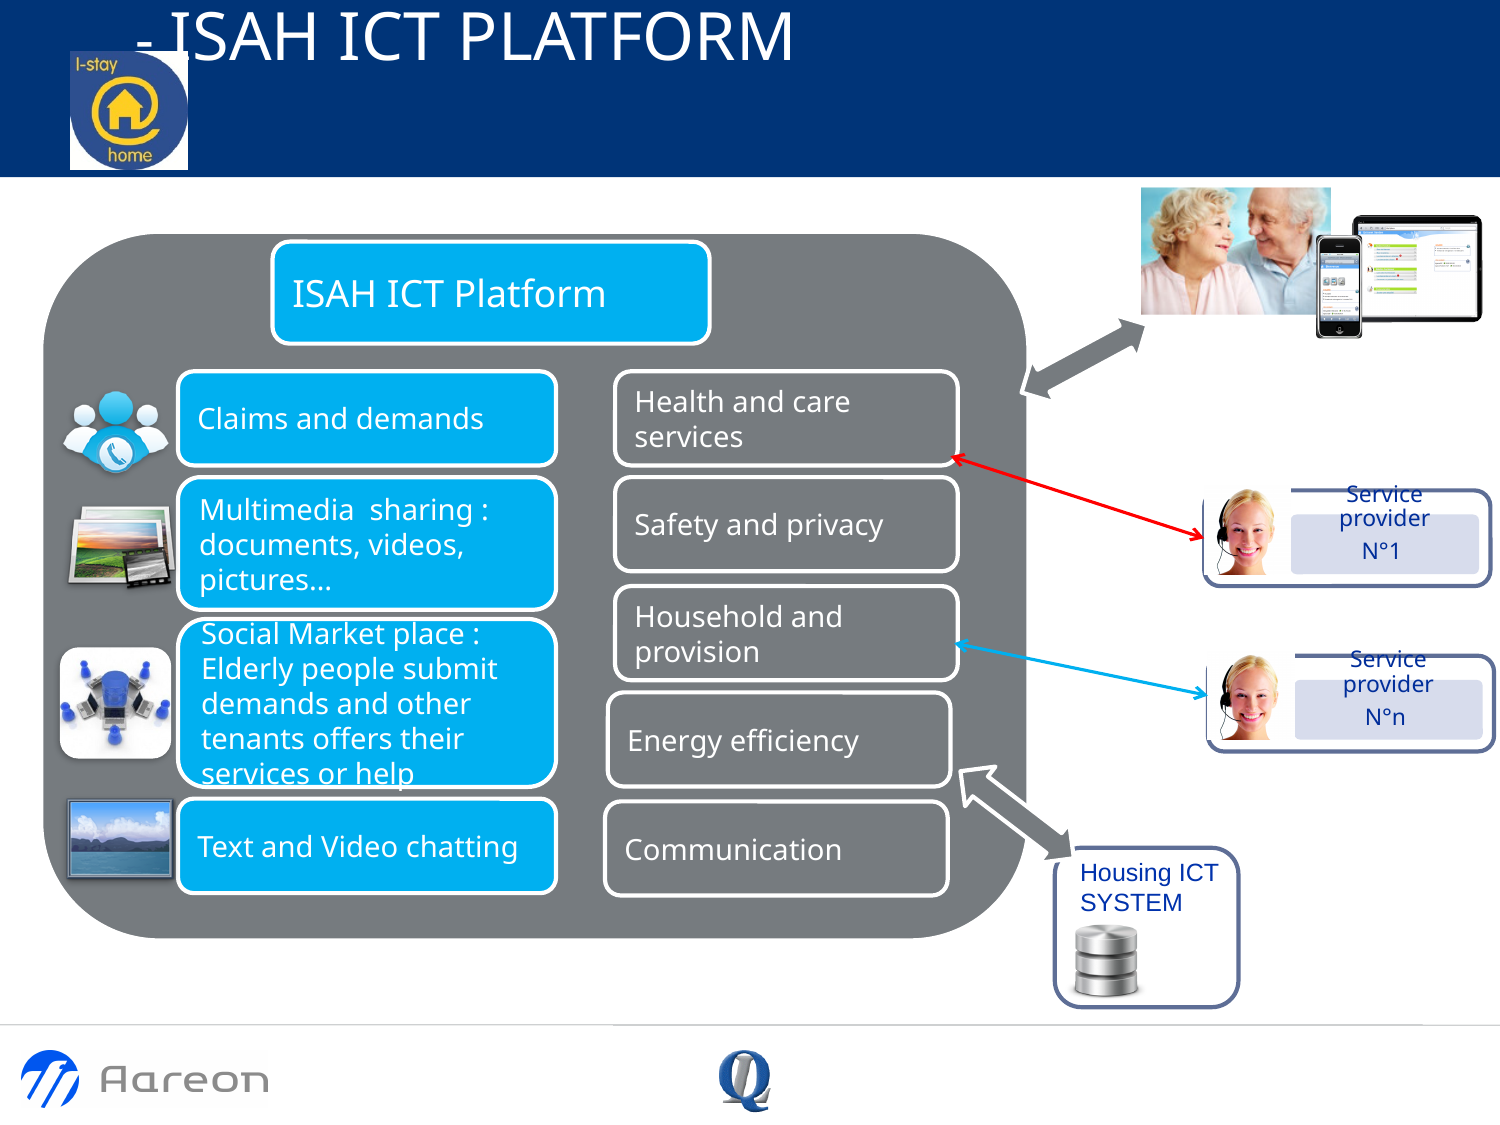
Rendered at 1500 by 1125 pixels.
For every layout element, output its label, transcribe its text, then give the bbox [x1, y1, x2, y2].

picture [69, 51, 188, 170]
picture [1064, 918, 1147, 1001]
text_box [1212, 653, 1497, 754]
text_box Housing ICT SYSTEM [1065, 849, 1247, 925]
text_box Communication [602, 799, 950, 898]
picture [1207, 651, 1295, 740]
picture [1140, 184, 1483, 339]
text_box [1294, 514, 1480, 575]
text_box [65, 487, 177, 600]
text_box [958, 764, 1076, 865]
text_box [65, 782, 177, 894]
picture [21, 1050, 268, 1108]
text_box Household and provision [612, 583, 960, 683]
text_box Health and care services [612, 369, 960, 468]
text_box Multimedia sharing : documents, videos, pictures… [176, 475, 559, 612]
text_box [953, 643, 1209, 696]
text_box [39, 229, 1031, 943]
text_box [1075, 845, 1226, 849]
text_box [59, 647, 172, 759]
text_box Text and Video chatting [180, 796, 559, 896]
title - ISAH ICT PLATFORM [74, 0, 1426, 163]
text_box [1052, 862, 1065, 999]
text_box [59, 373, 172, 485]
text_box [1298, 679, 1483, 740]
picture [698, 1030, 805, 1125]
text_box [950, 455, 1205, 539]
text_box Safety and privacy [612, 475, 960, 574]
text_box ISAH ICT Platform [270, 239, 712, 346]
text_box [1140, 925, 1241, 1010]
text_box Claims and demands [175, 369, 559, 468]
text_box Energy efficiency [605, 690, 953, 789]
text_box [1207, 488, 1493, 589]
picture [1203, 485, 1291, 575]
text_box Social Market place : Elderly people submit demands and other tenants offers their services or help [175, 616, 559, 790]
text_box [1019, 312, 1150, 405]
